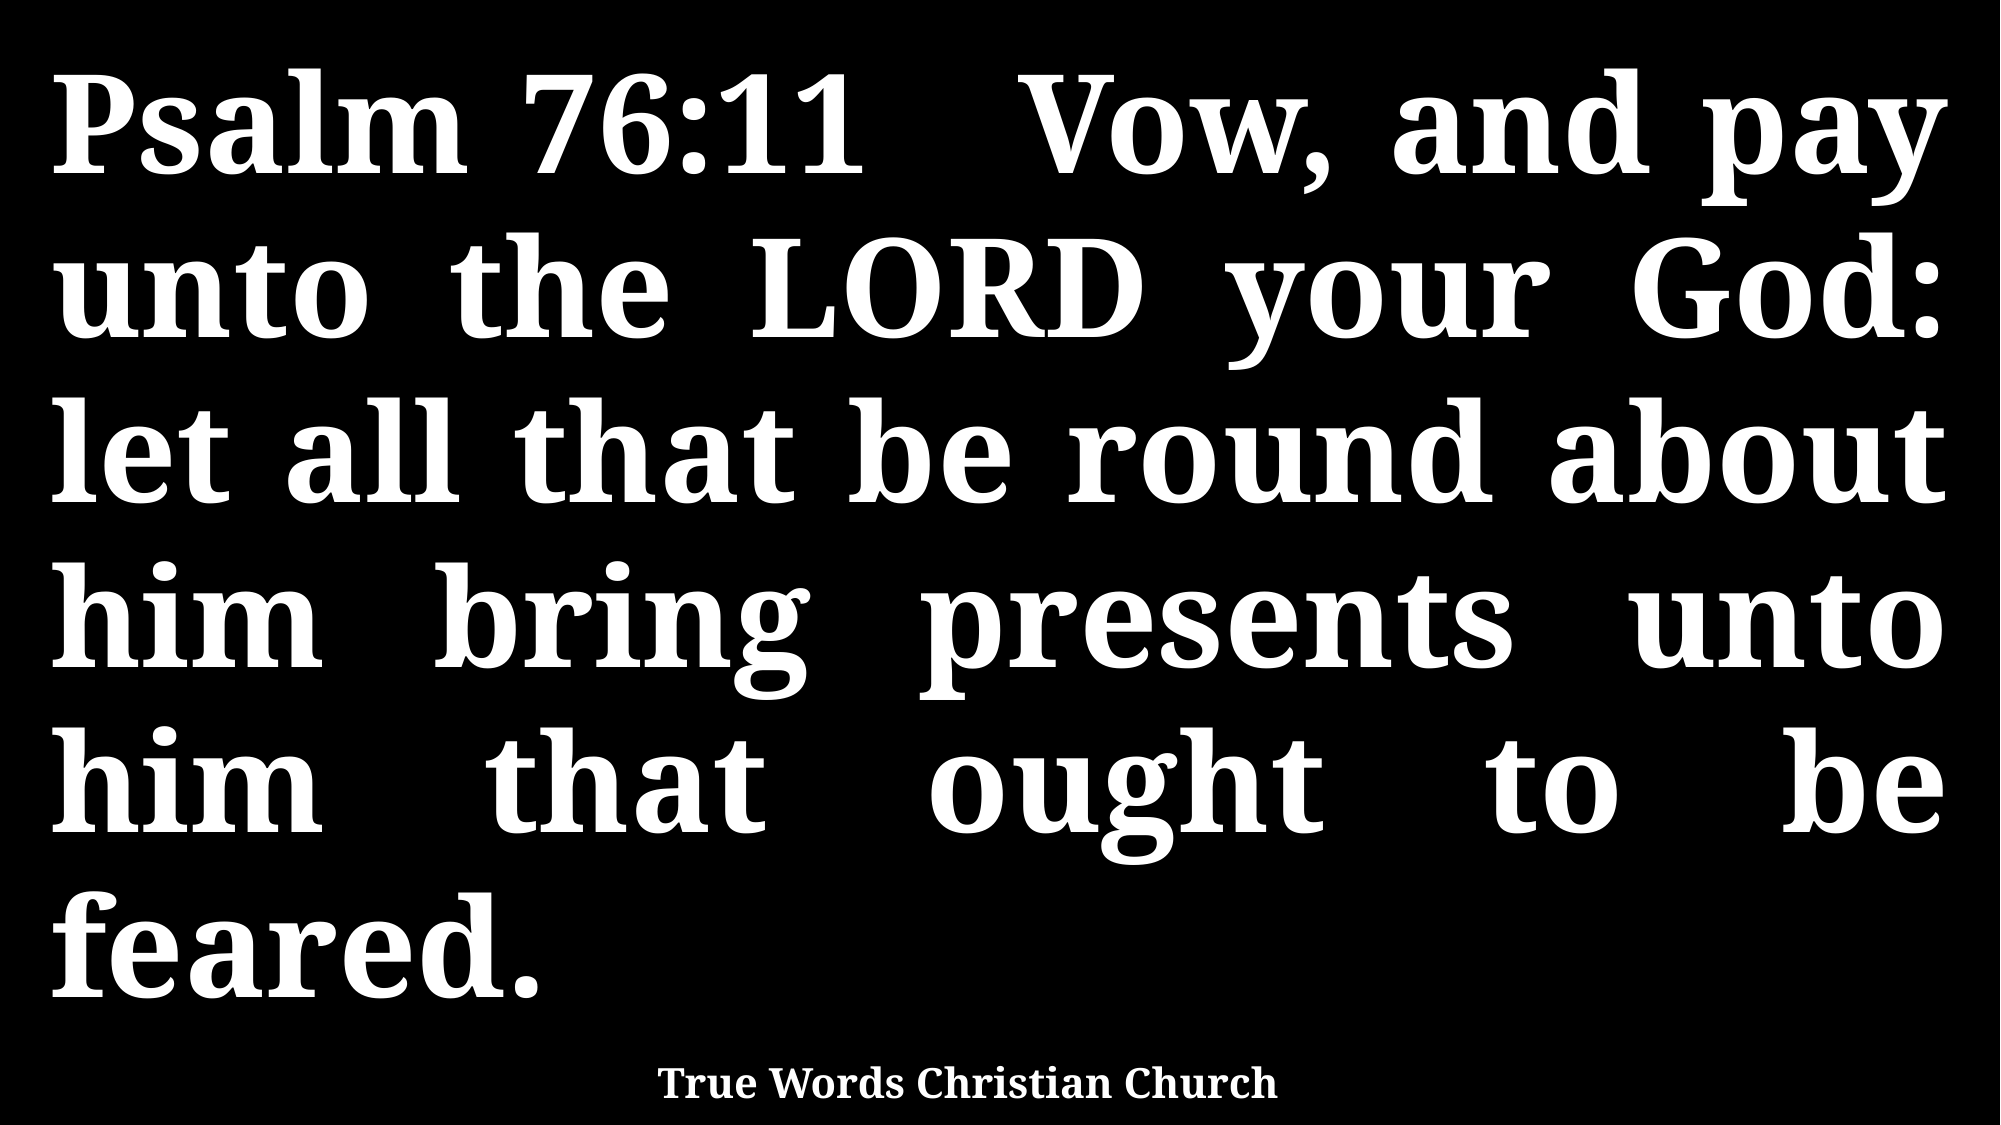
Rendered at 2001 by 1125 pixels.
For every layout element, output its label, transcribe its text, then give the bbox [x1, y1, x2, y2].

text_box True Words Christian Church [642, 1049, 1294, 1114]
text_box Psalm 76:11 Vow, and pay unto the LORD your God: let all that be round about him bring presents unto him that ought to be feared. [35, 28, 1965, 1033]
